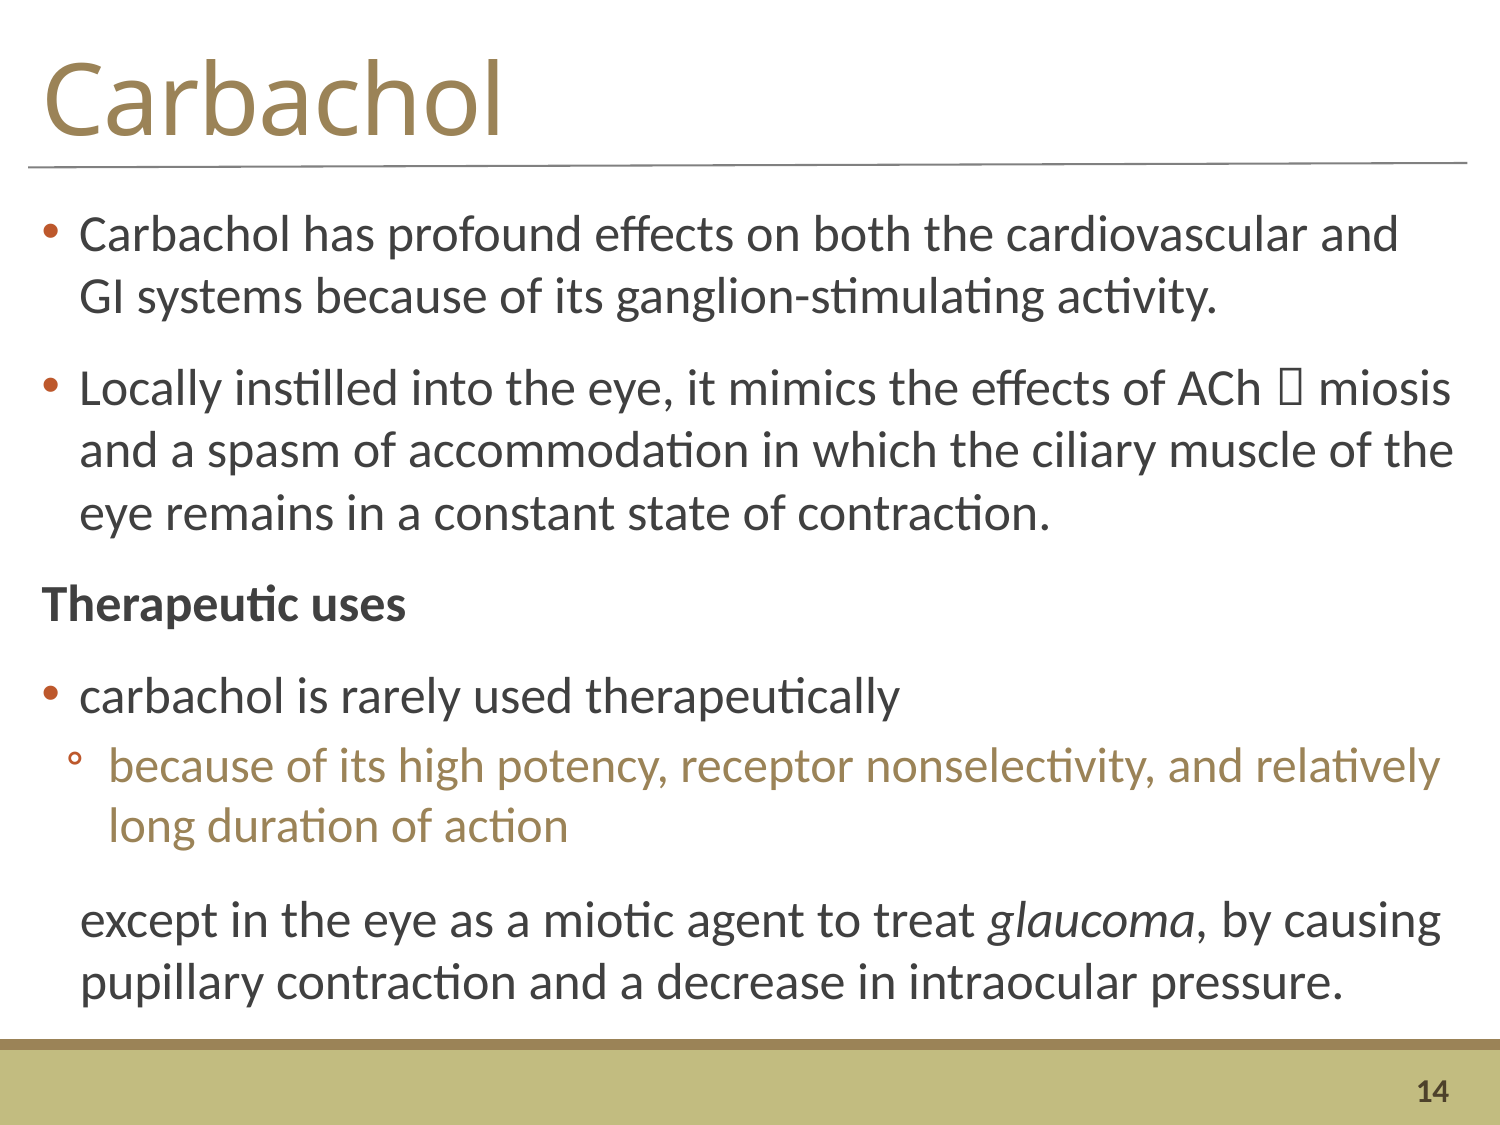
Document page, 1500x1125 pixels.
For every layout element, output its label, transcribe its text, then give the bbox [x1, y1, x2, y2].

slide_number 14 [1302, 1059, 1465, 1120]
list Carbachol has profound effects on both the cardiovascular and GI systems because of its ganglion-stimulating activity. Locally instilled into the eye, it mimics the effects of ACh  miosis and a spasm of accommodation in which the ciliary muscle of the eye remains in a constant state of contraction. Therapeutic uses carbachol is rarely used therapeutically because of its high potency, receptor nonselectivity, and relatively long duration of action except in the eye as a miotic agent to treat glaucoma, by causing pupillary contraction and a decrease in intraocular pressure. [33, 191, 1458, 1041]
title Carbachol [26, 27, 1468, 163]
